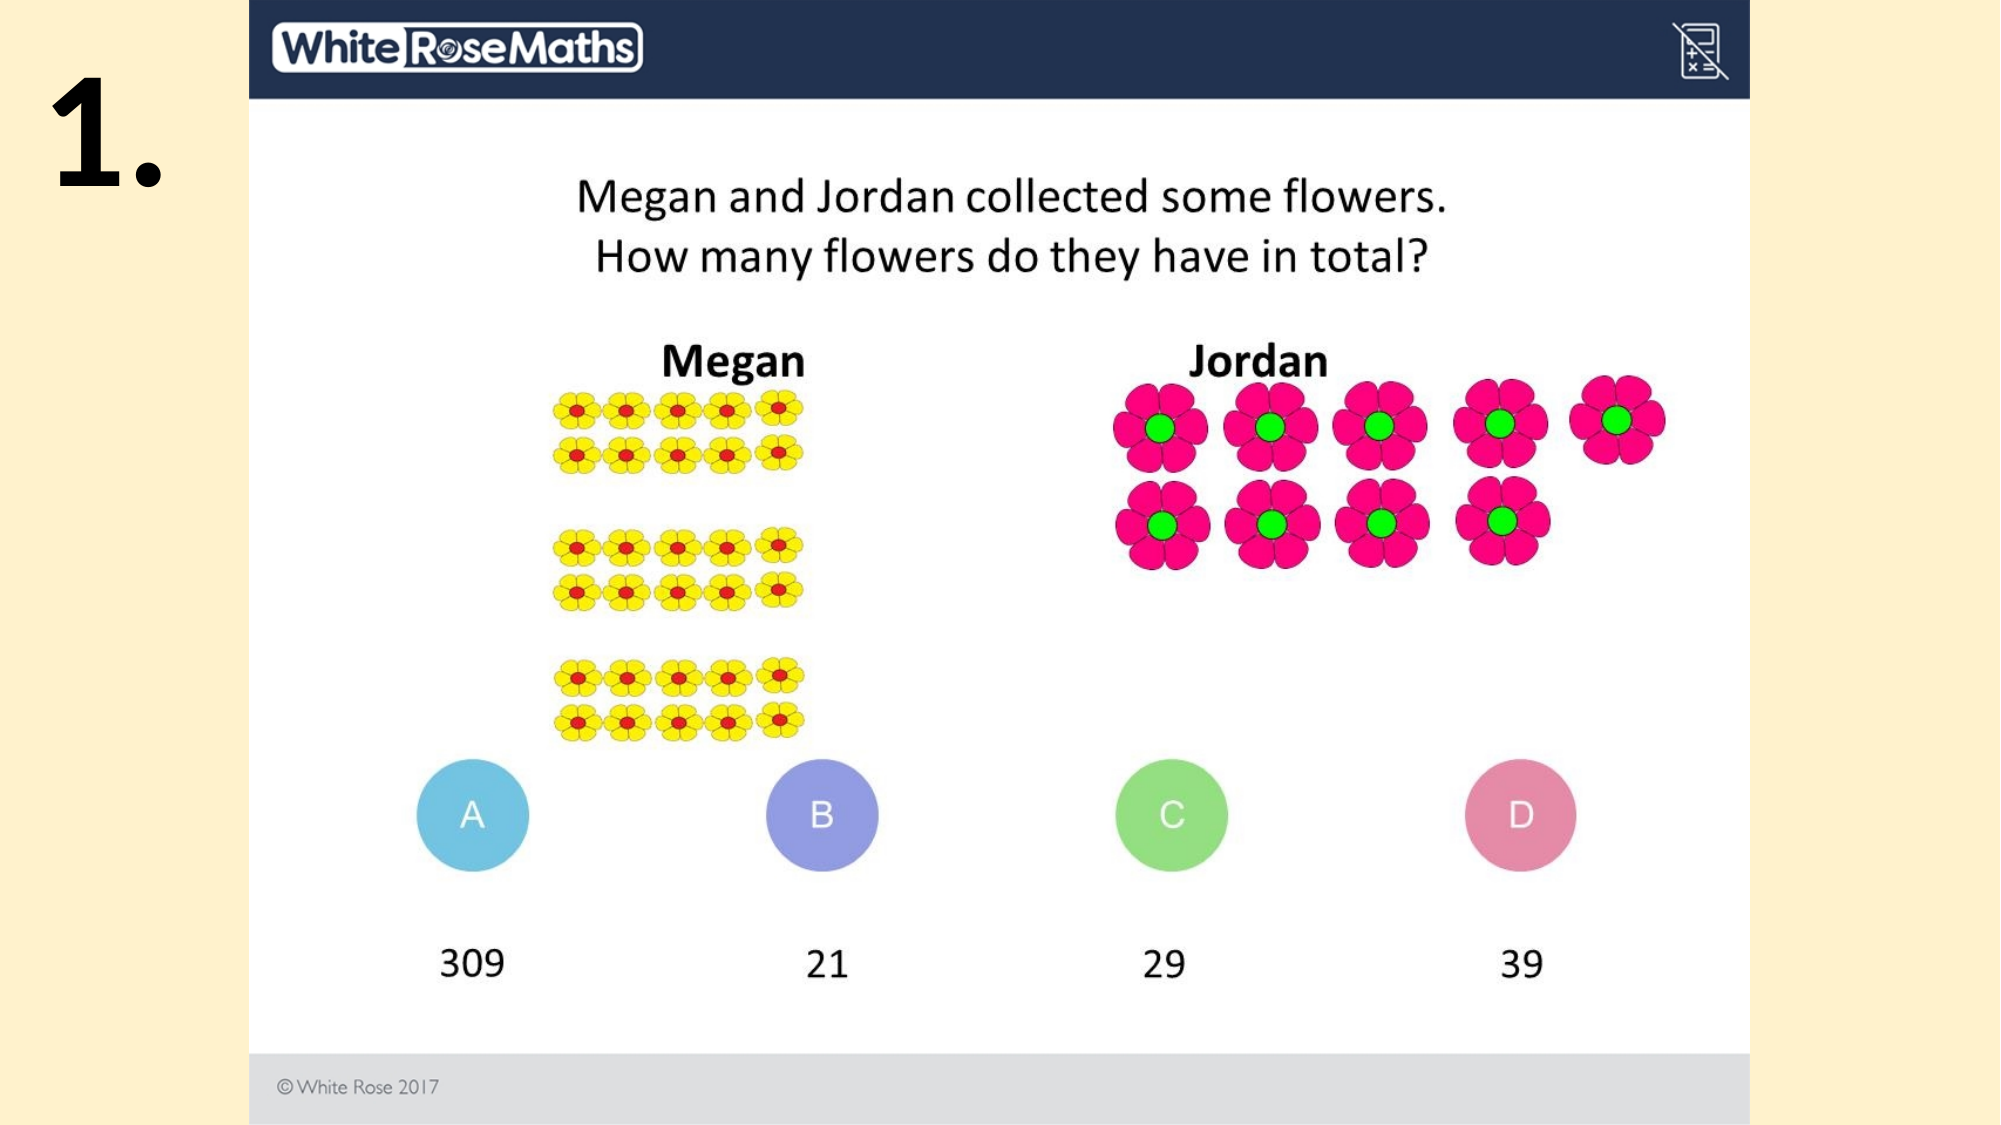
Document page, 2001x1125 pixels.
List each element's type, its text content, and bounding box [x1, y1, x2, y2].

picture [249, 0, 1750, 1125]
text_box 1. [26, 12, 188, 228]
